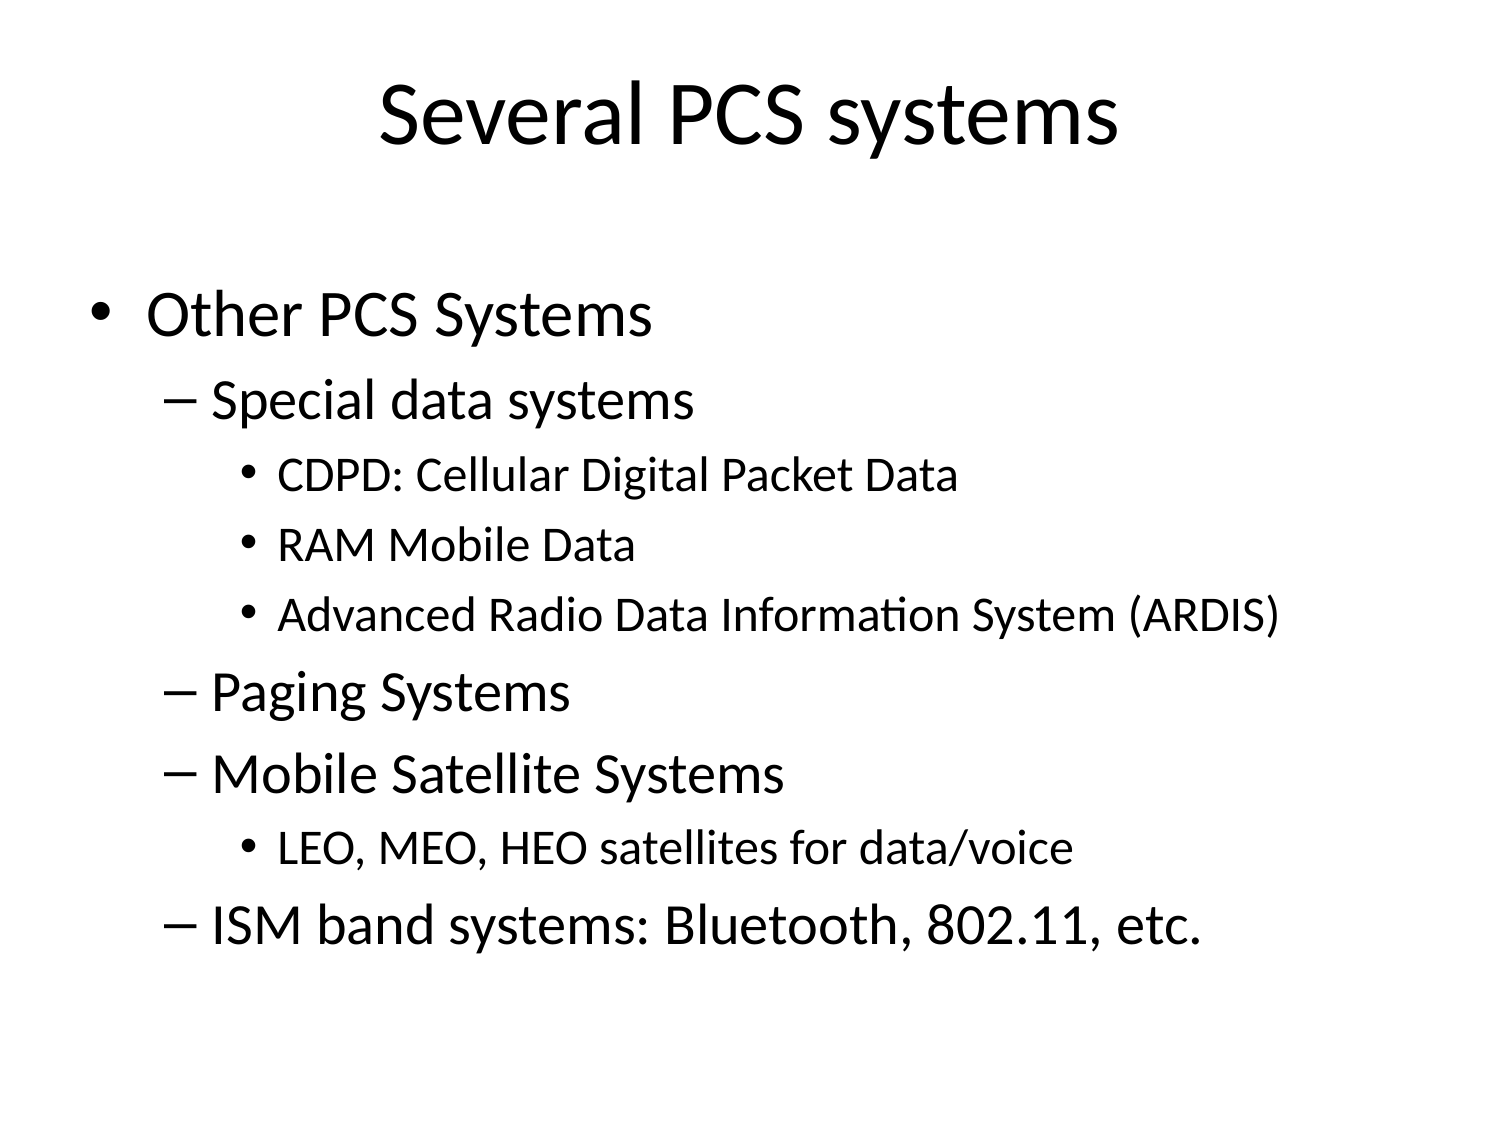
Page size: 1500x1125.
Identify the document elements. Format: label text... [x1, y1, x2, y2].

text_box Several PCS systems [74, 45, 1425, 233]
text_box Other PCS Systems Special data systems CDPD: Cellular Digital Packet Data RAM Mobile Data Advanced Radio Data Information System (ARDIS) Paging Systems Mobile Satellite Systems LEO, MEO, HEO satellites for data/voice ISM band systems: Bluetooth, 802.11, etc. [74, 262, 1425, 1006]
